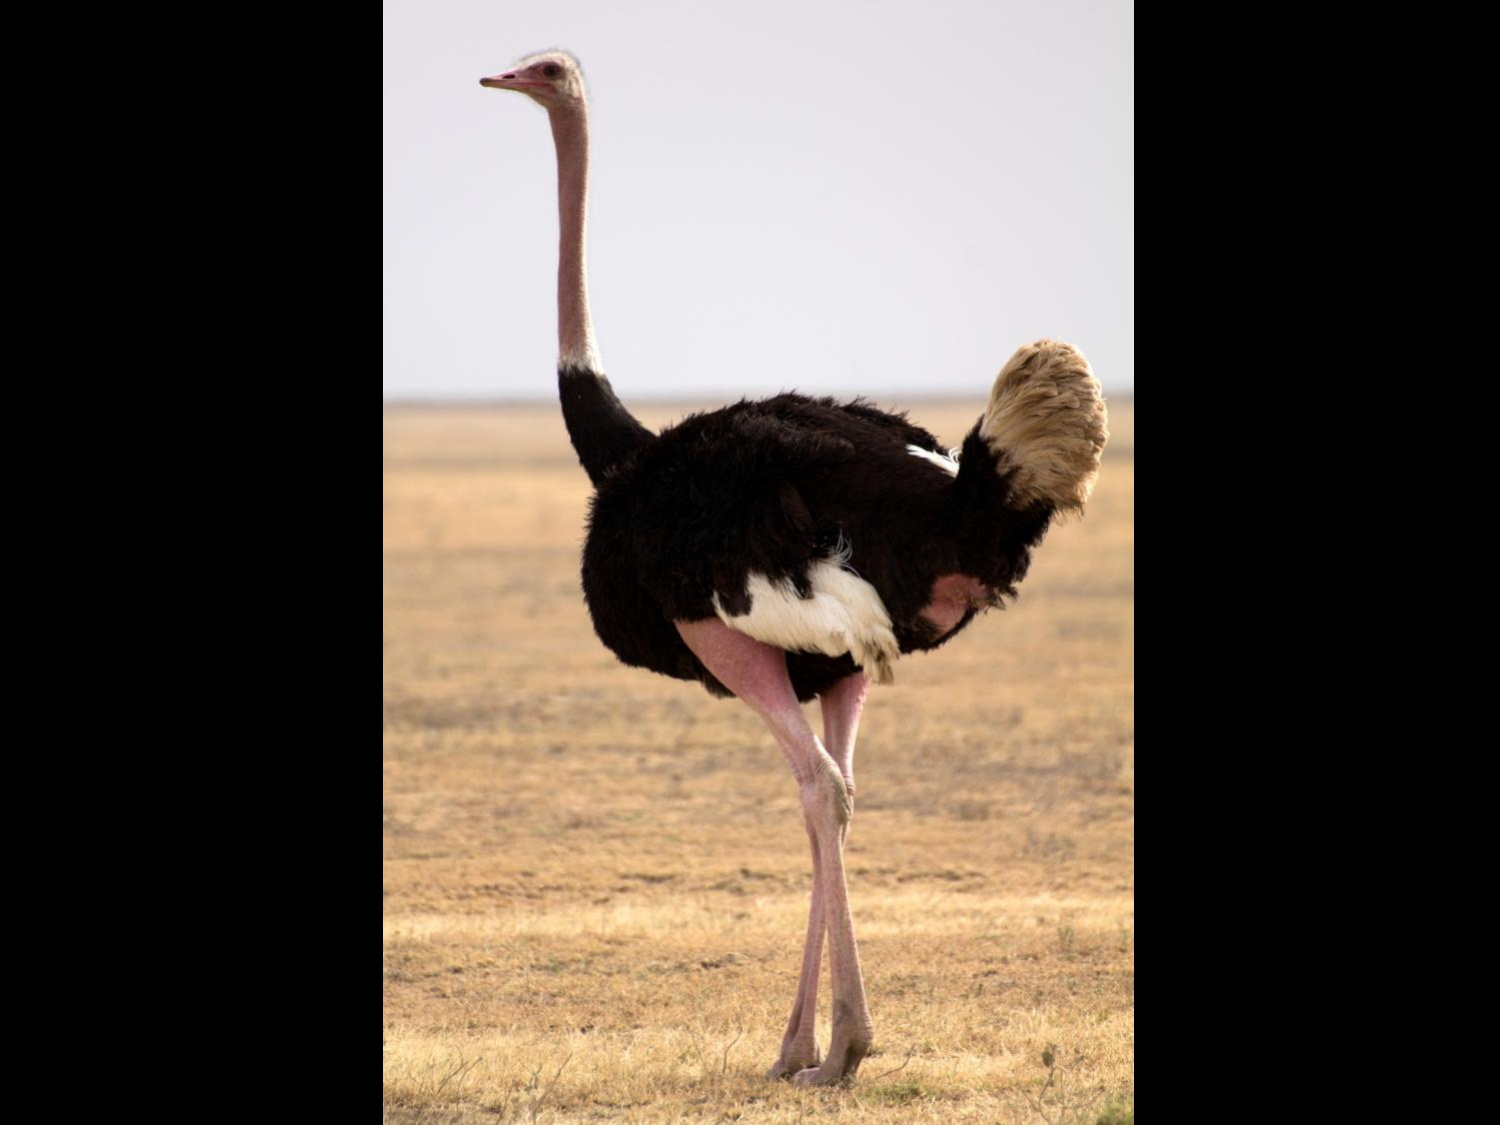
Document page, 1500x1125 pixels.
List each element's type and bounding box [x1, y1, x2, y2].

picture [383, 0, 1134, 1125]
